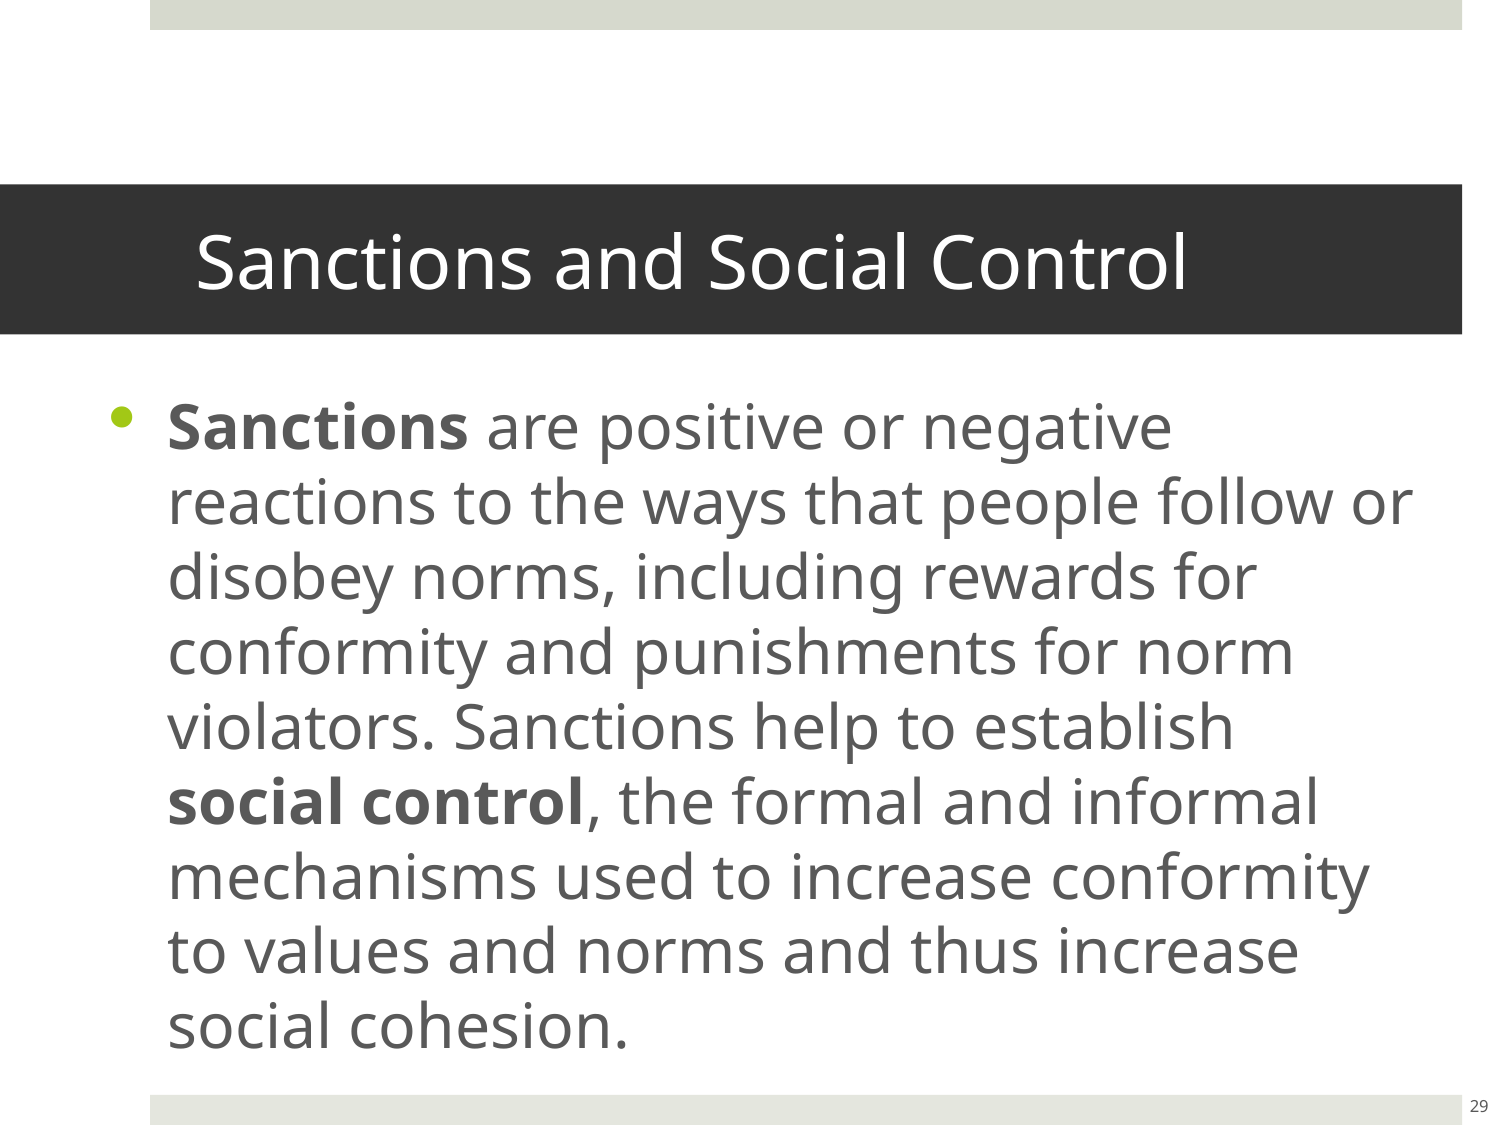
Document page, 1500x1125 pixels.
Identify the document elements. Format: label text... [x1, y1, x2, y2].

list Sanctions are positive or negative reactions to the ways that people follow or disobey norms, including rewards for conformity and punishments for norm violators. Sanctions help to establish social control, the formal and informal mechanisms used to increase conformity to values and norms and thus increase social cohesion. [96, 379, 1432, 982]
title Sanctions and Social Control [0, 184, 1463, 335]
slide_number 29 [1441, 1077, 1500, 1125]
